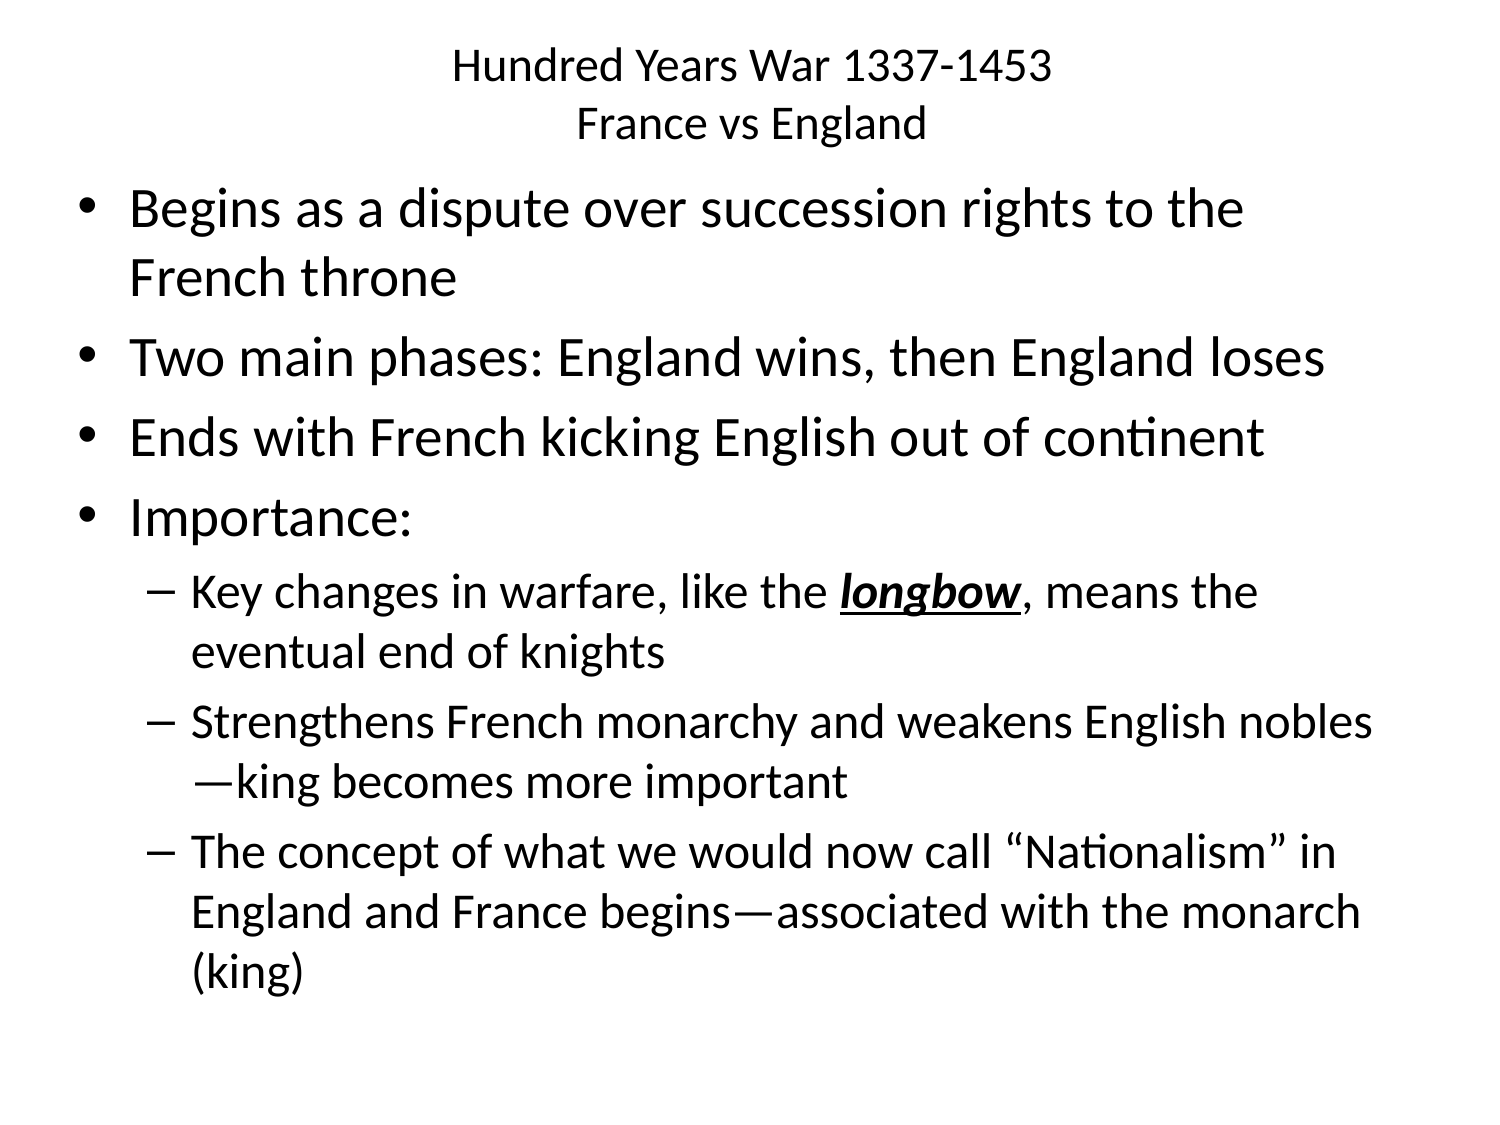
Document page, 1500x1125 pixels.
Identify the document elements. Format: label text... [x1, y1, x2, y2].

title Hundred Years War 1337-1453 France vs England [137, 24, 1368, 158]
list Begins as a dispute over succession rights to the French throne Two main phases: England wins, then England loses Ends with French kicking English out of continent Importance: Key changes in warfare, like the longbow, means the eventual end of knights Strengthens French monarchy and weakens English nobles—king becomes more important The concept of what we would now call “Nationalism” in England and France begins—associated with the monarch (king) [62, 162, 1403, 1025]
